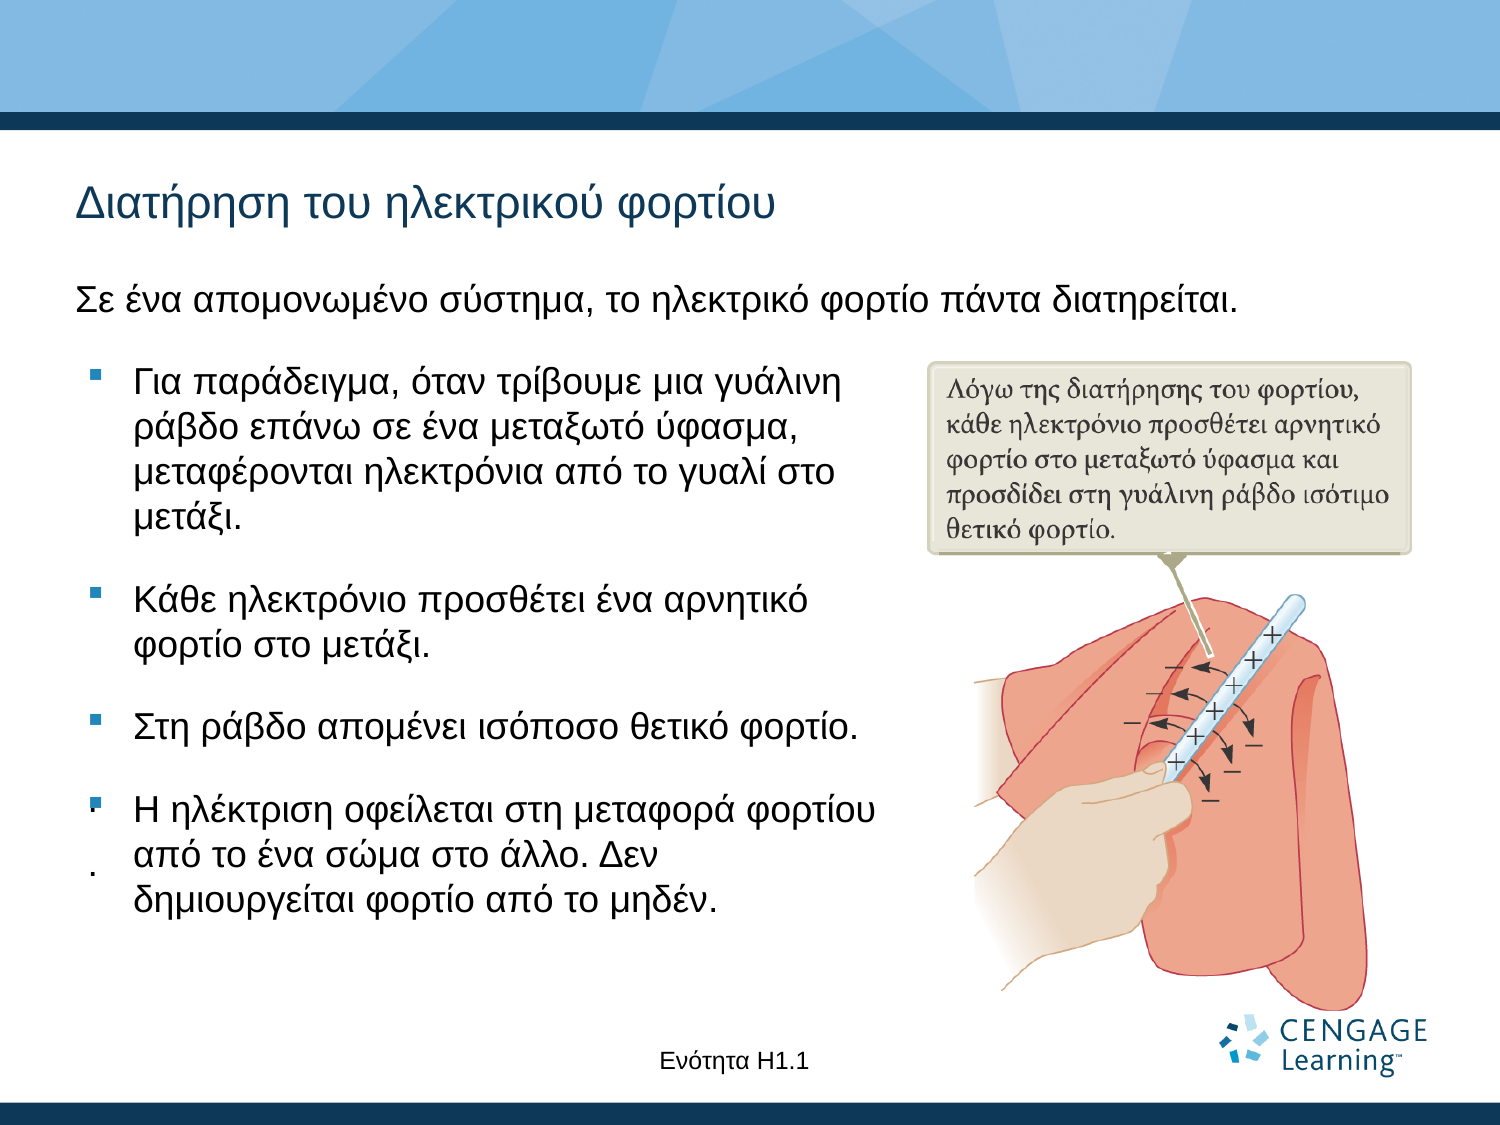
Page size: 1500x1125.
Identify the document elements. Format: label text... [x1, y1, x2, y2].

title Διατήρηση του ηλεκτρικού φορτίου [74, 149, 1426, 251]
list Σε ένα απομονωμένο σύστημα, το ηλεκτρικό φορτίο πάντα διατηρείται. [74, 274, 1426, 913]
text_box Για παράδειγμα, όταν τρίβουμε μια γυάλινη ράβδο επάνω σε ένα μεταξωτό ύφασμα, μεταφέρονται ηλεκτρόνια από το γυαλί στο μετάξι. Κάθε ηλεκτρόνιο προσθέτει ένα αρνητικό φορτίο στο μετάξι. Στη ράβδο απομένει ισόποσο θετικό φορτίο. Η ηλέκτριση οφείλεται στη μεταφορά φορτίου από το ένα σώμα στο άλλο. Δεν δημιουργείται φορτίο από το μηδέν. [53, 349, 904, 928]
picture [0, 0, 1500, 112]
picture [926, 361, 1450, 1101]
text_box Ενότητα Η1.1 [587, 1037, 825, 1083]
